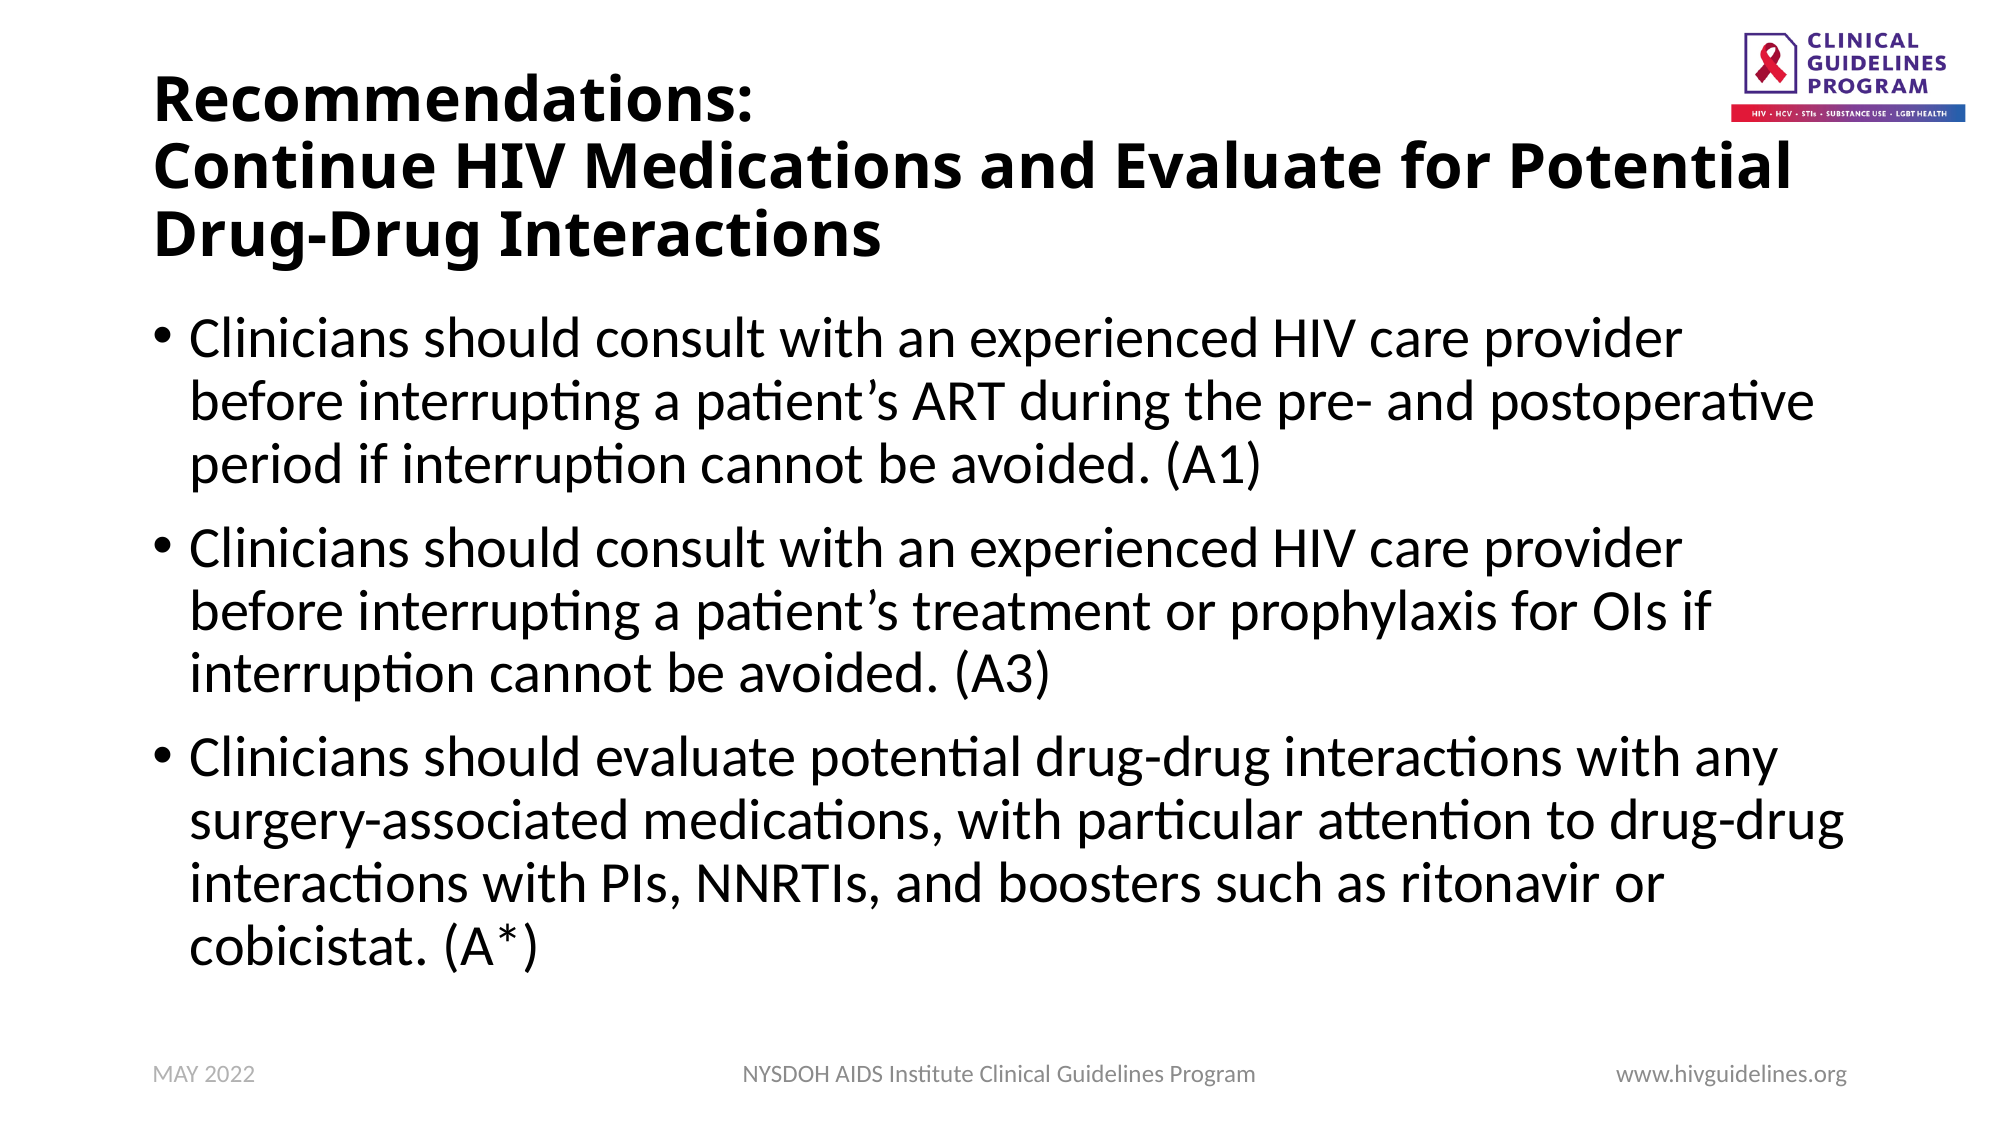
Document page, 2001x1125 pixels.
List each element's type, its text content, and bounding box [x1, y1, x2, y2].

picture [1731, 20, 1966, 122]
slide_number www.hivguidelines.org [1412, 1042, 1863, 1103]
footer NYSDOH AIDS Institute Clinical Guidelines Program [662, 1042, 1338, 1103]
title Recommendations: Continue HIV Medications and Evaluate for Potential Drug-Drug Interactions [137, 59, 1863, 278]
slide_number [137, 1042, 588, 1103]
list Clinicians should consult with an experienced HIV care provider before interrupting a patient’s ART during the pre- and postoperative period if interruption cannot be avoided. (A1) Clinicians should consult with an experienced HIV care provider before interrupting a patient’s treatment or prophylaxis for OIs if interruption cannot be avoided. (A3) Clinicians should evaluate potential drug-drug interactions with any surgery-associated medications, with particular attention to drug-drug interactions with PIs, NNRTIs, and boosters such as ritonavir or cobicistat. (A*) [137, 299, 1863, 1014]
